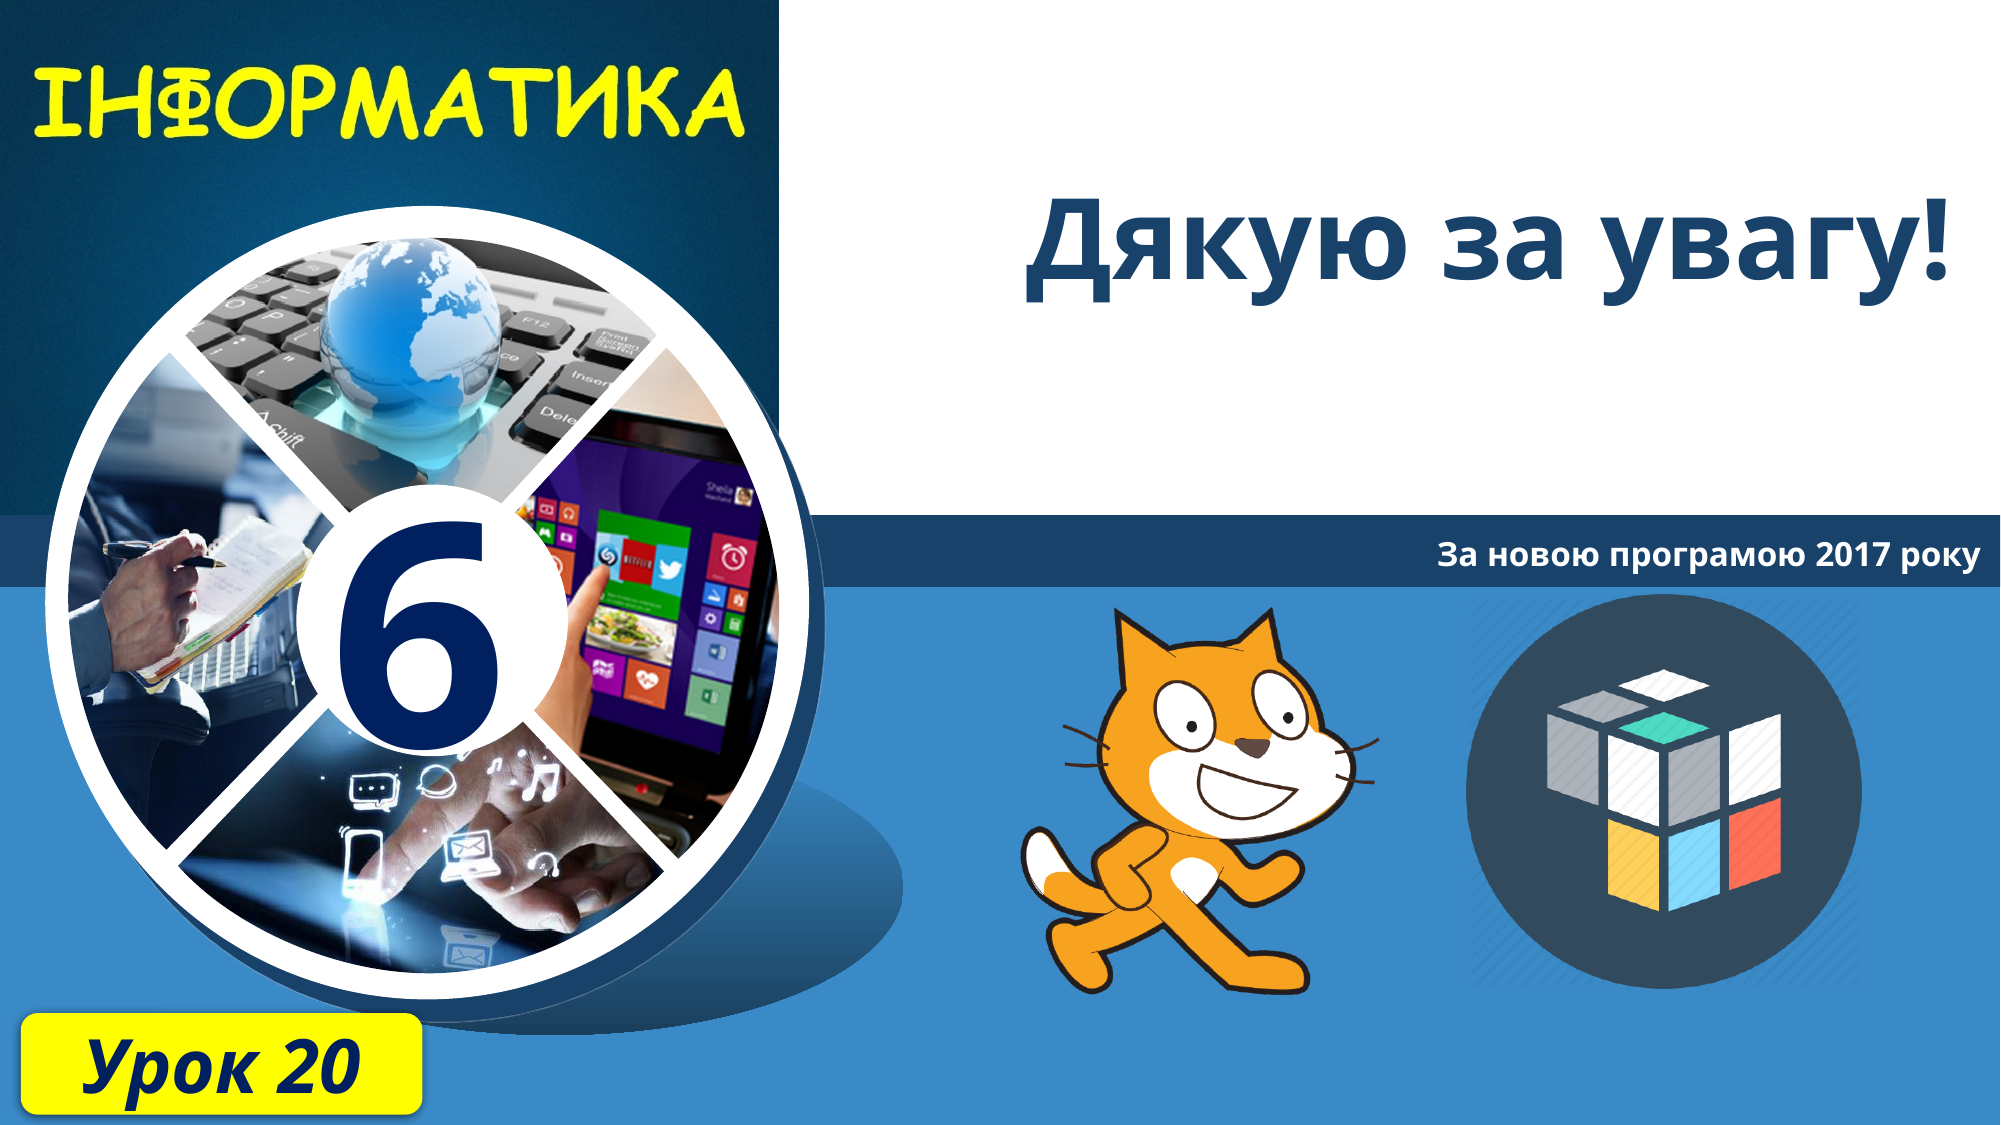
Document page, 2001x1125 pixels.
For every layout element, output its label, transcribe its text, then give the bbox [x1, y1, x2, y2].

title Дякую за увагу! [795, 95, 1969, 392]
picture [178, 708, 665, 974]
picture [185, 237, 657, 513]
picture [1018, 592, 2001, 1125]
picture [68, 352, 334, 850]
subtitle За новою програмою 2017 року [825, 522, 1997, 589]
picture [0, 0, 779, 515]
text_box Урок 20 [20, 1013, 423, 1115]
picture [515, 347, 780, 859]
